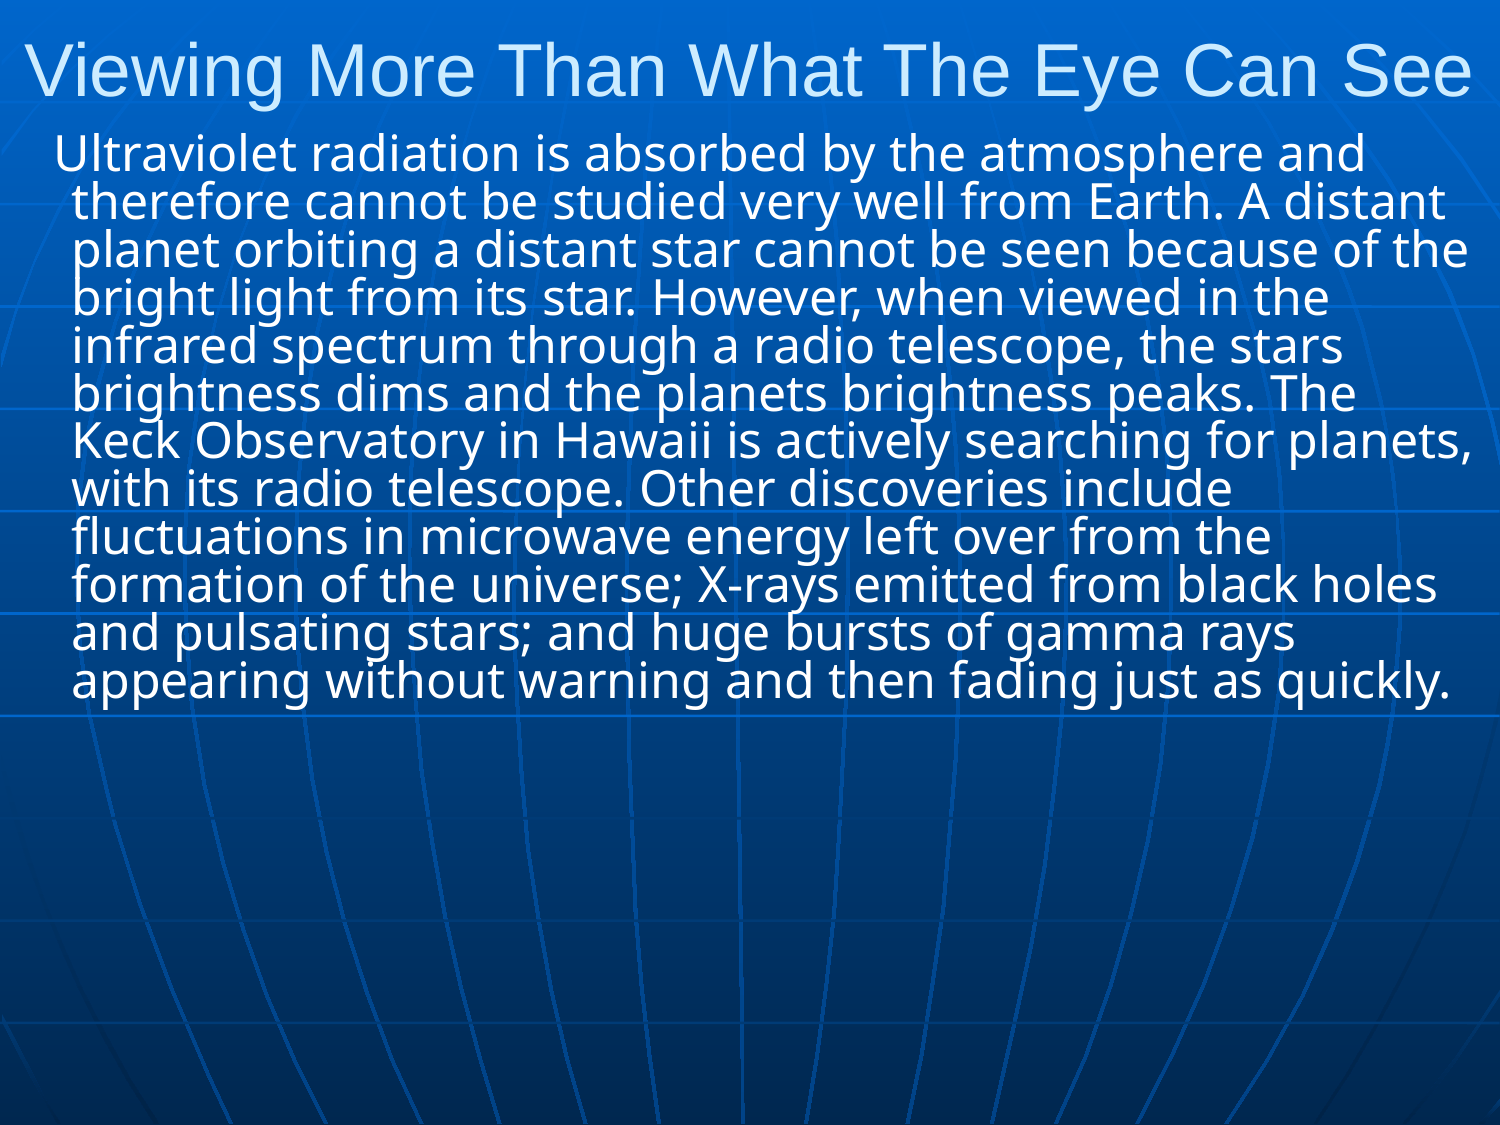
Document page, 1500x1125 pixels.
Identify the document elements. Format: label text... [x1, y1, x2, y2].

list Ultraviolet radiation is absorbed by the atmosphere and therefore cannot be studied very well from Earth. A distant planet orbiting a distant star cannot be seen because of the bright light from its star. However, when viewed in the infrared spectrum through a radio telescope, the stars brightness dims and the planets brightness peaks. The Keck Observatory in Hawaii is actively searching for planets, with its radio telescope. Other discoveries include fluctuations in microwave energy left over from the formation of the universe; X-rays emitted from black holes and pulsating stars; and huge bursts of gamma rays appearing without warning and then fading just as quickly. [0, 125, 1495, 799]
title Viewing More Than What The Eye Can See [0, 7, 1500, 126]
